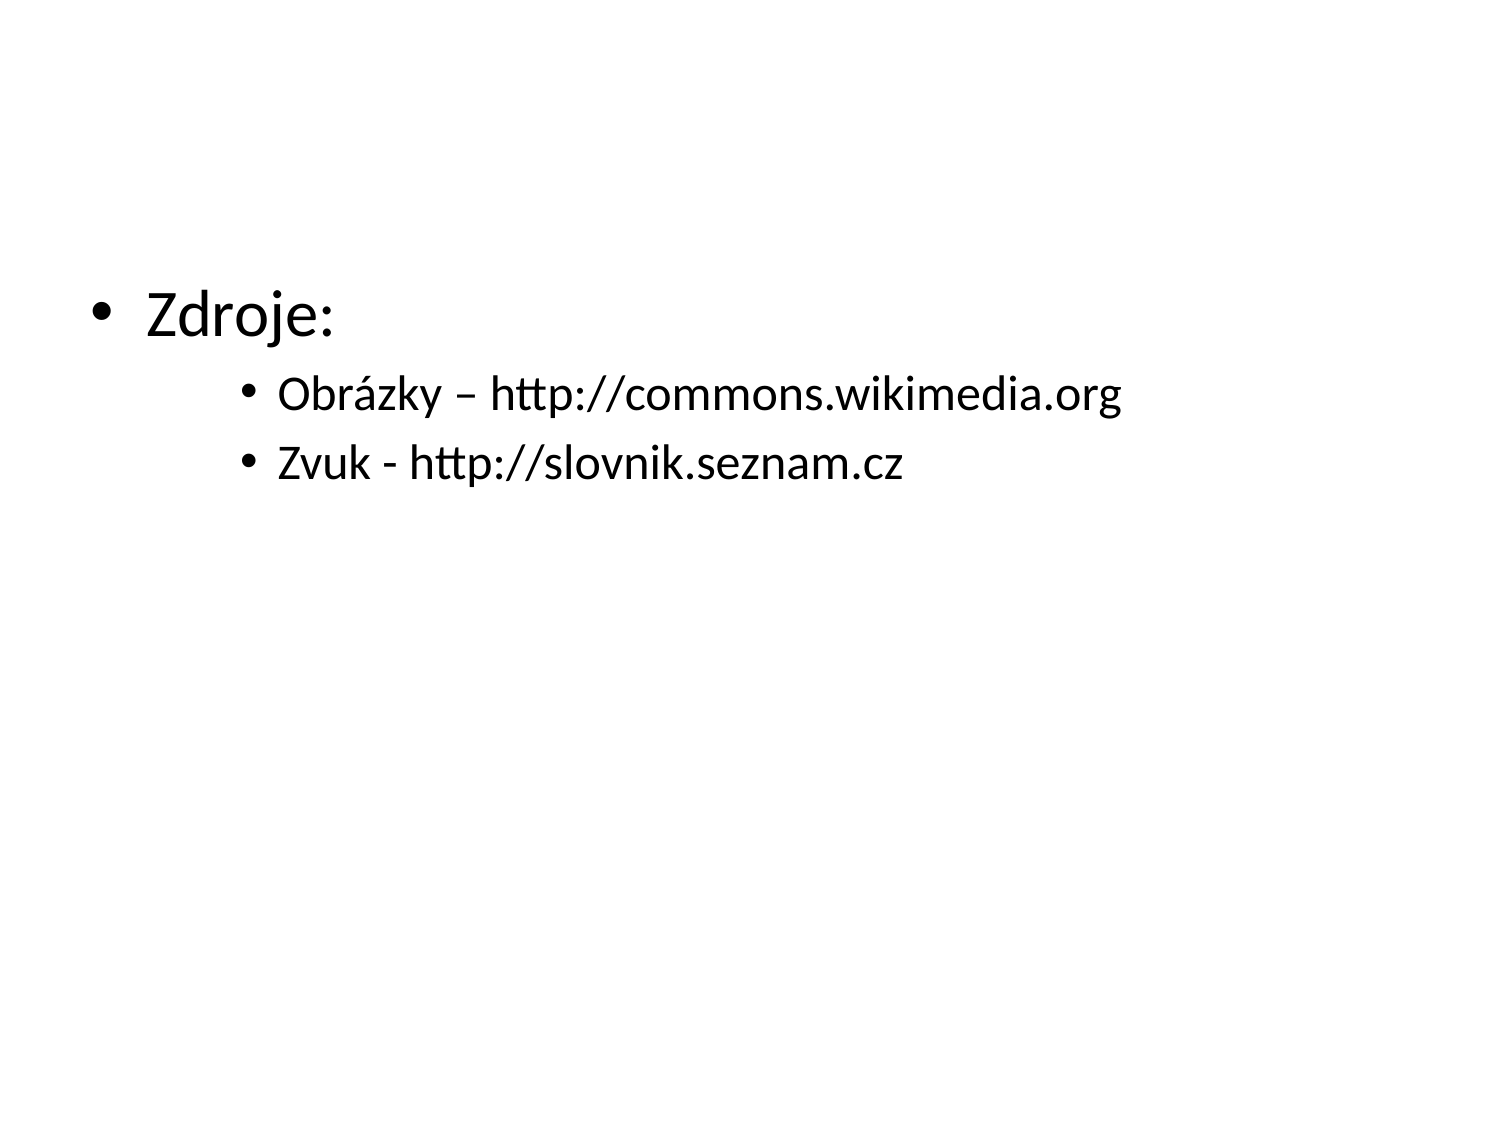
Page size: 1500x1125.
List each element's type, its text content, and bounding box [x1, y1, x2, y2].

list Zdroje: Obrázky – http://commons.wikimedia.org Zvuk - http://slovnik.seznam.cz [75, 262, 1425, 1005]
